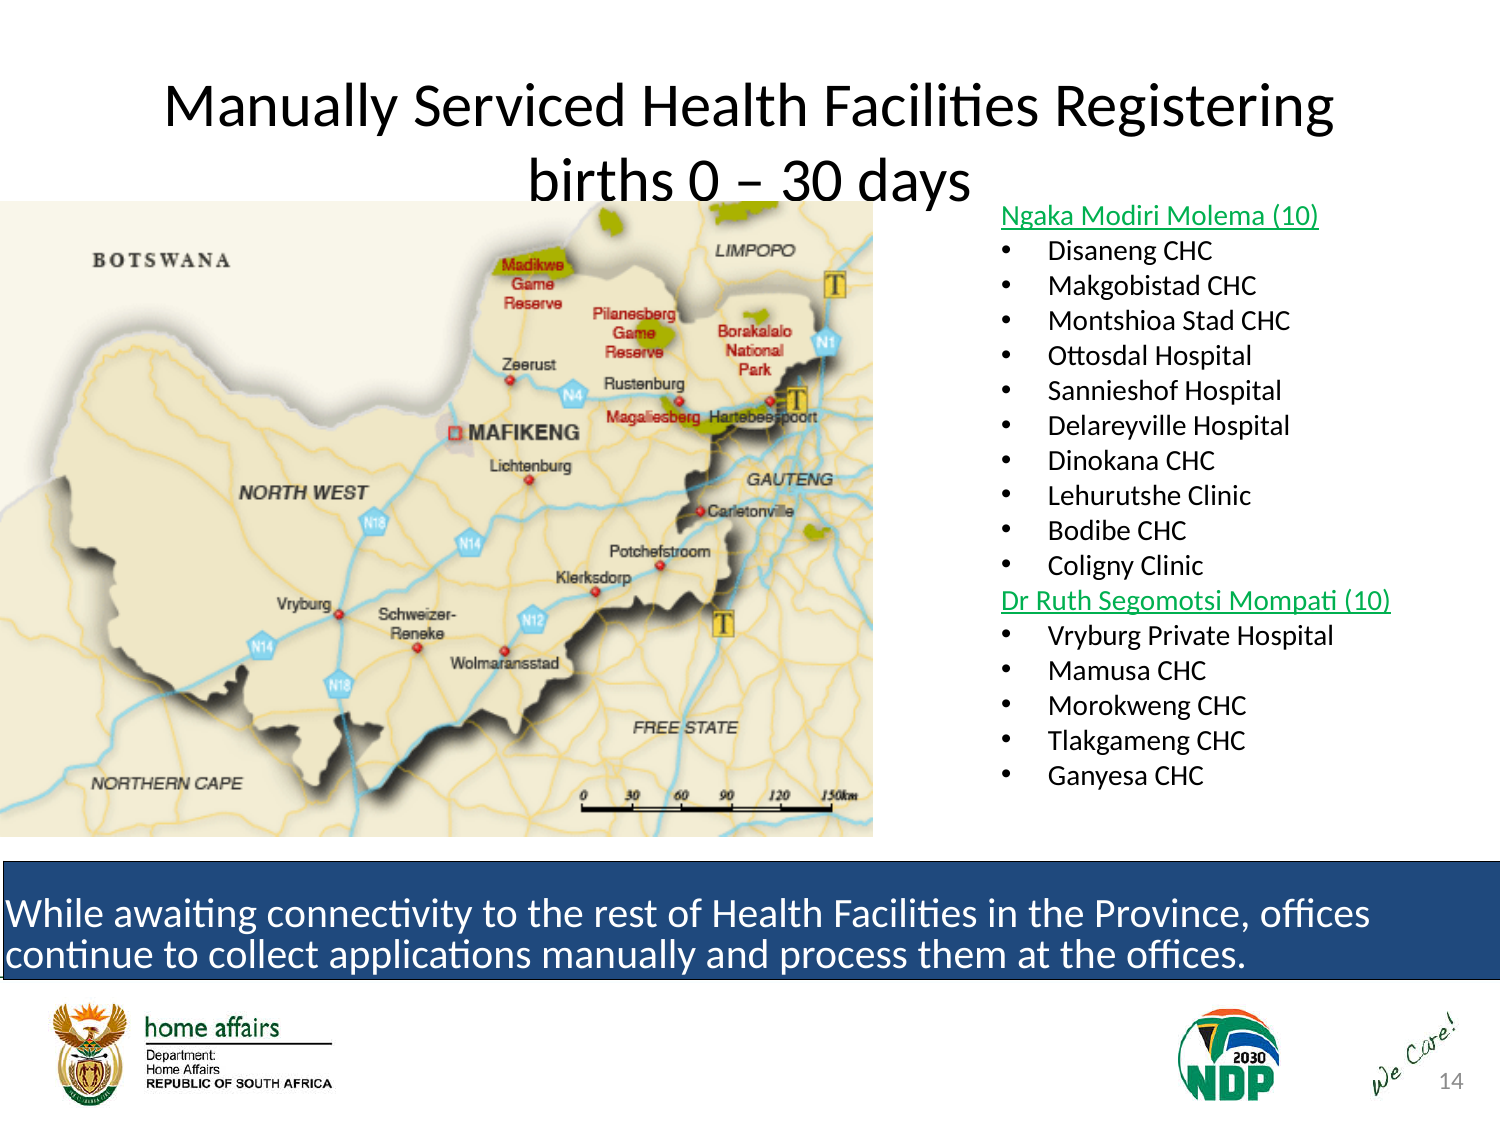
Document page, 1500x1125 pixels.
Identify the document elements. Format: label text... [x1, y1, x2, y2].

slide_number 14 [1128, 1049, 1479, 1110]
text_box Ngaka Modiri Molema (10) Disaneng CHC Makgobistad CHC Montshioa Stad CHC Ottosdal Hospital Sannieshof Hospital Delareyville Hospital Dinokana CHC Lehurutshe Clinic Bodibe CHC Coligny Clinic Dr Ruth Segomotsi Mompati (10) Vryburg Private Hospital Mamusa CHC Morokweng CHC Tlakgameng CHC Ganyesa CHC [986, 189, 1459, 799]
table_header While awaiting connectivity to the rest of Health Facilities in the Province, offices continue to collect applications manually and process them at the offices. [4, 862, 1500, 979]
title Manually Serviced Health Facilities Registering births 0 – 30 days [75, 37, 1425, 241]
picture [0, 0, 1500, 1125]
